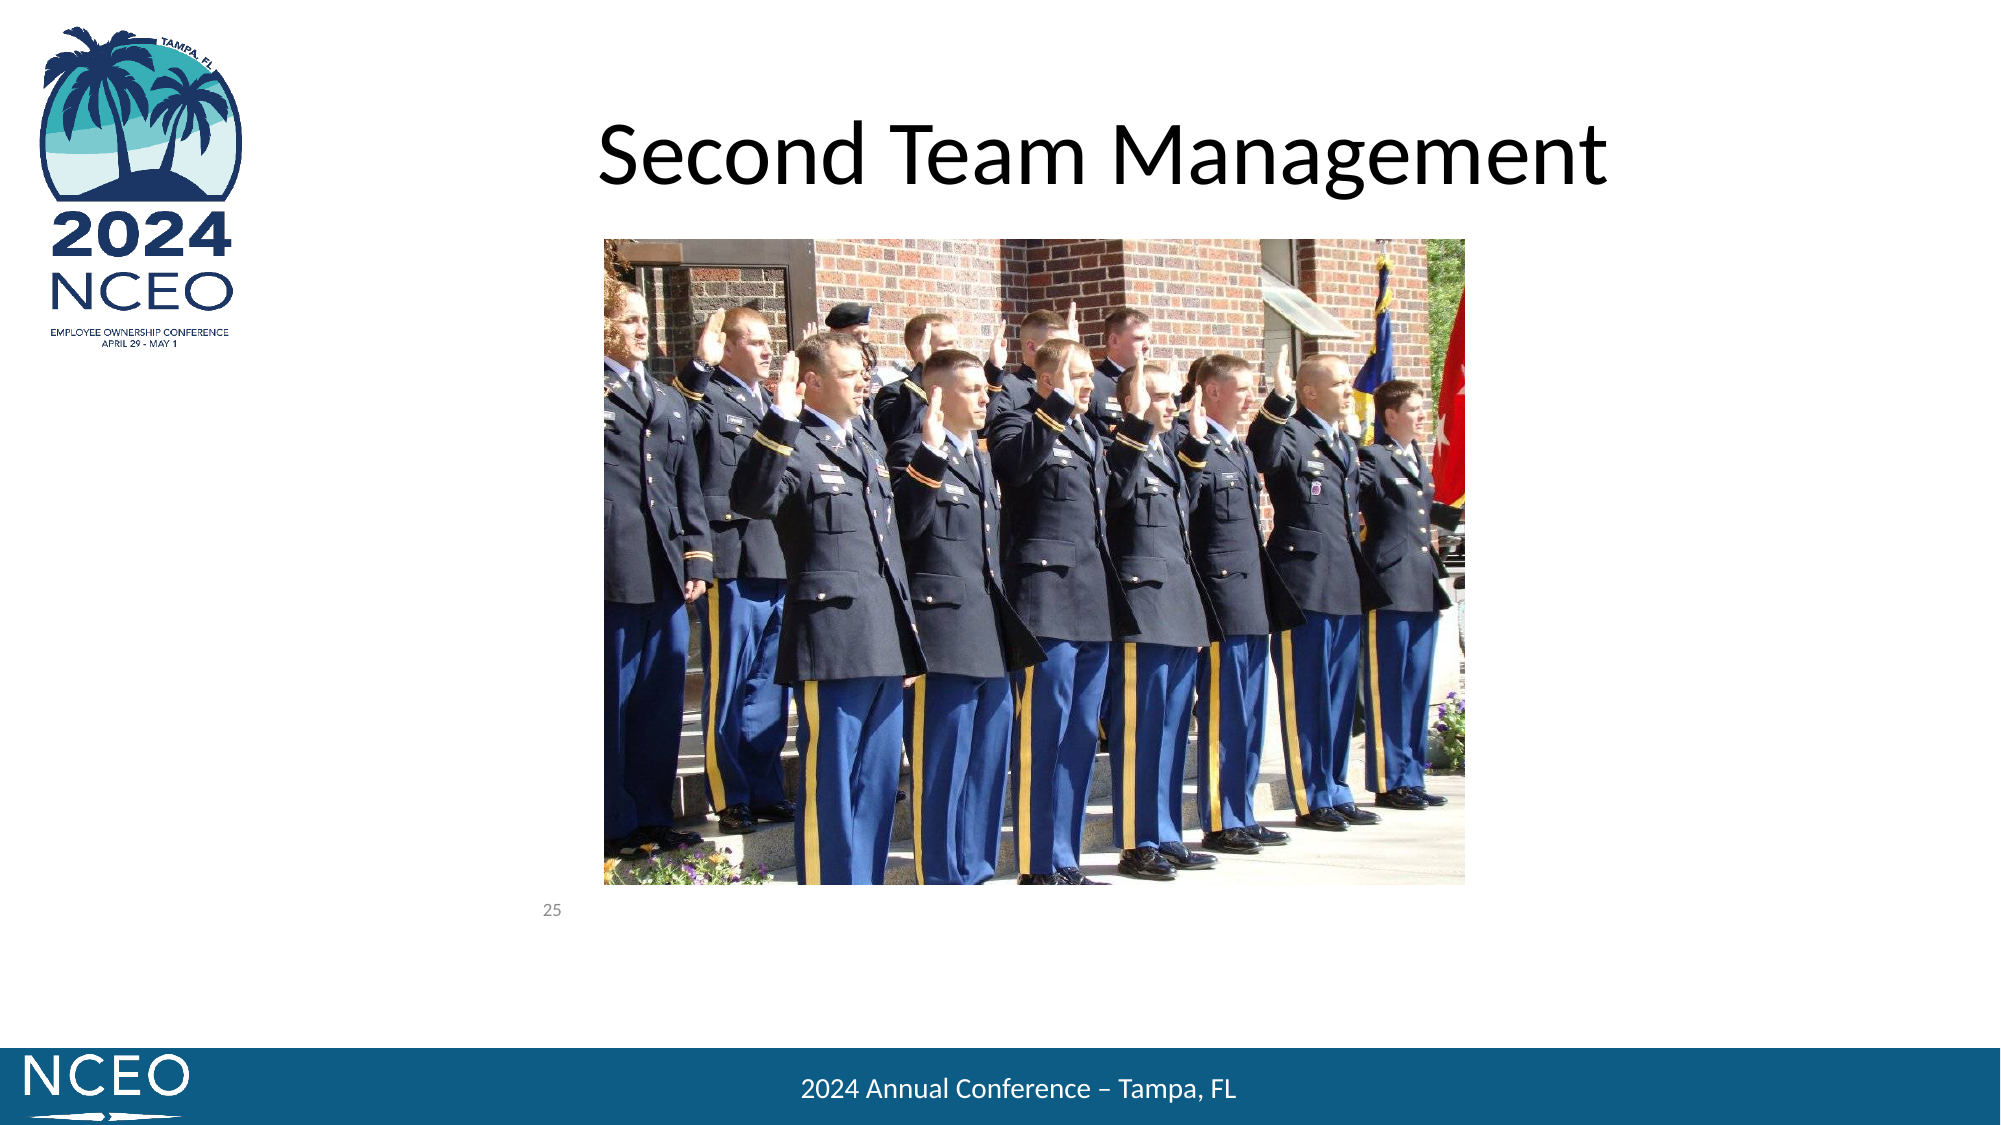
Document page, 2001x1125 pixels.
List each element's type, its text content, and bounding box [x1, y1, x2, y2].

picture [37, 24, 244, 350]
text_box Second Team Management [314, 85, 1915, 211]
text_box 25 [527, 880, 862, 937]
picture [604, 239, 1465, 886]
picture [24, 1054, 189, 1121]
